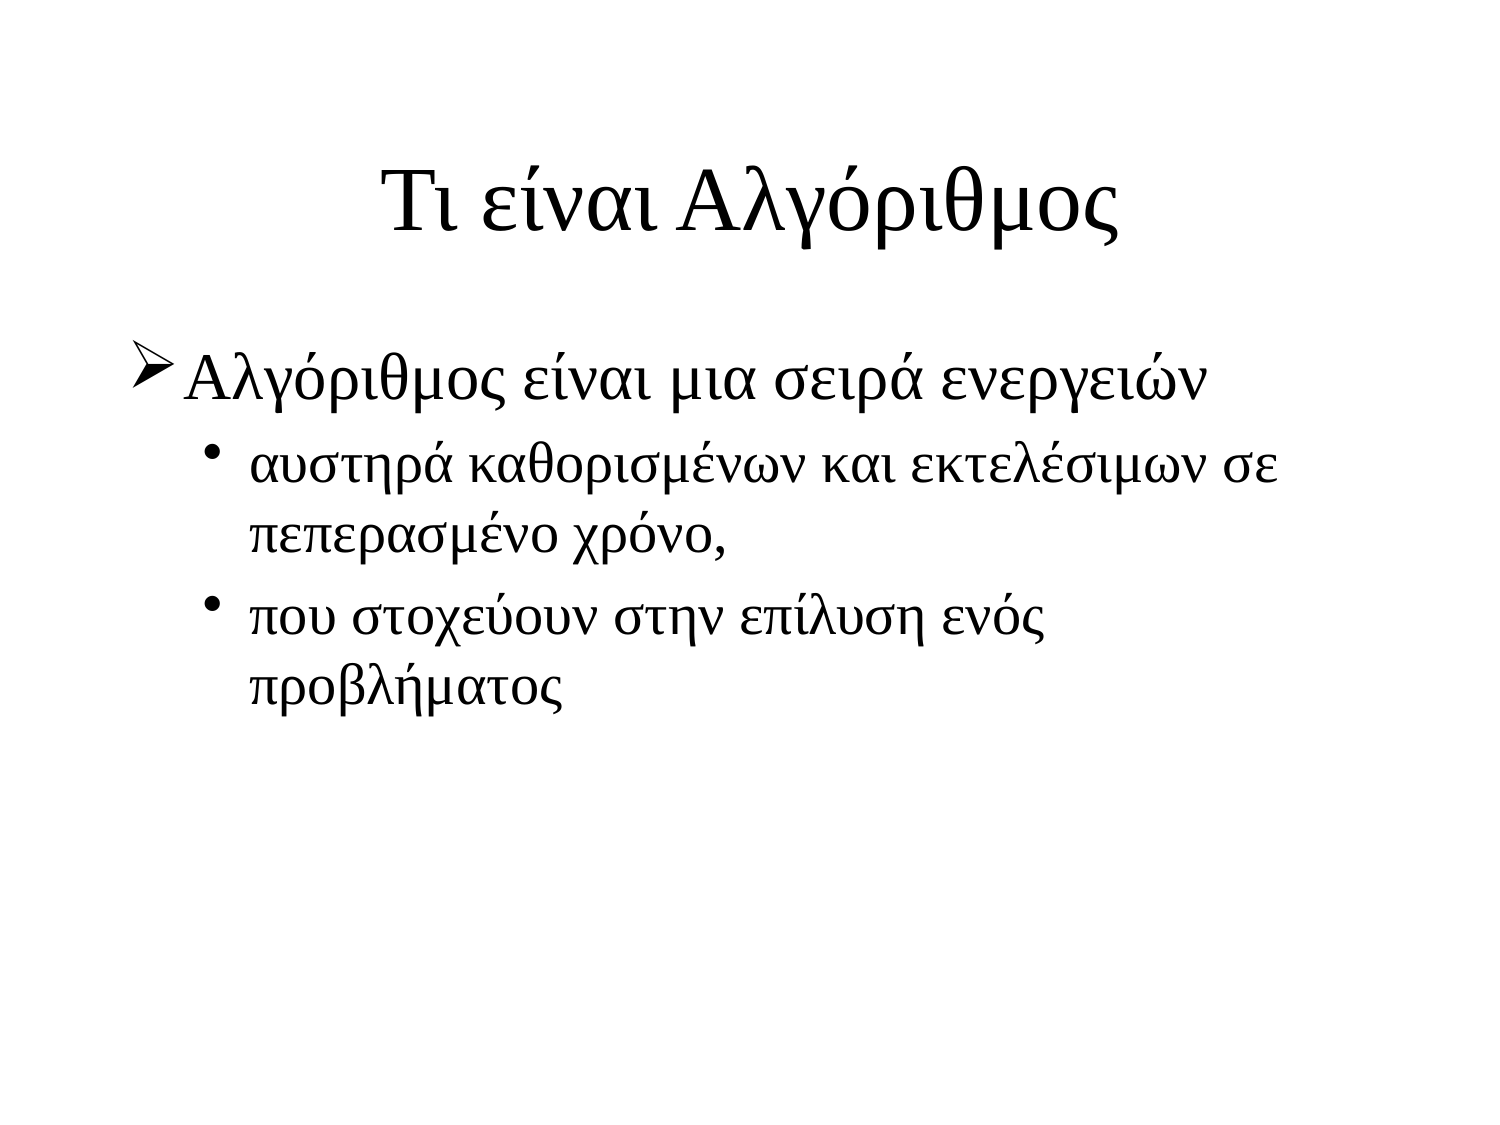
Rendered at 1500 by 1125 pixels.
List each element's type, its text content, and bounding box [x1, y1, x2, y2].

title Τι είναι Αλγόριθμος [112, 99, 1388, 288]
list Αλγόριθμος είναι μια σειρά ενεργειών αυστηρά καθορισμένων και εκτελέσιμων σε πεπερασμένο χρόνο, που στοχεύουν στην επίλυση ενός προβλήματος [112, 324, 1388, 1000]
